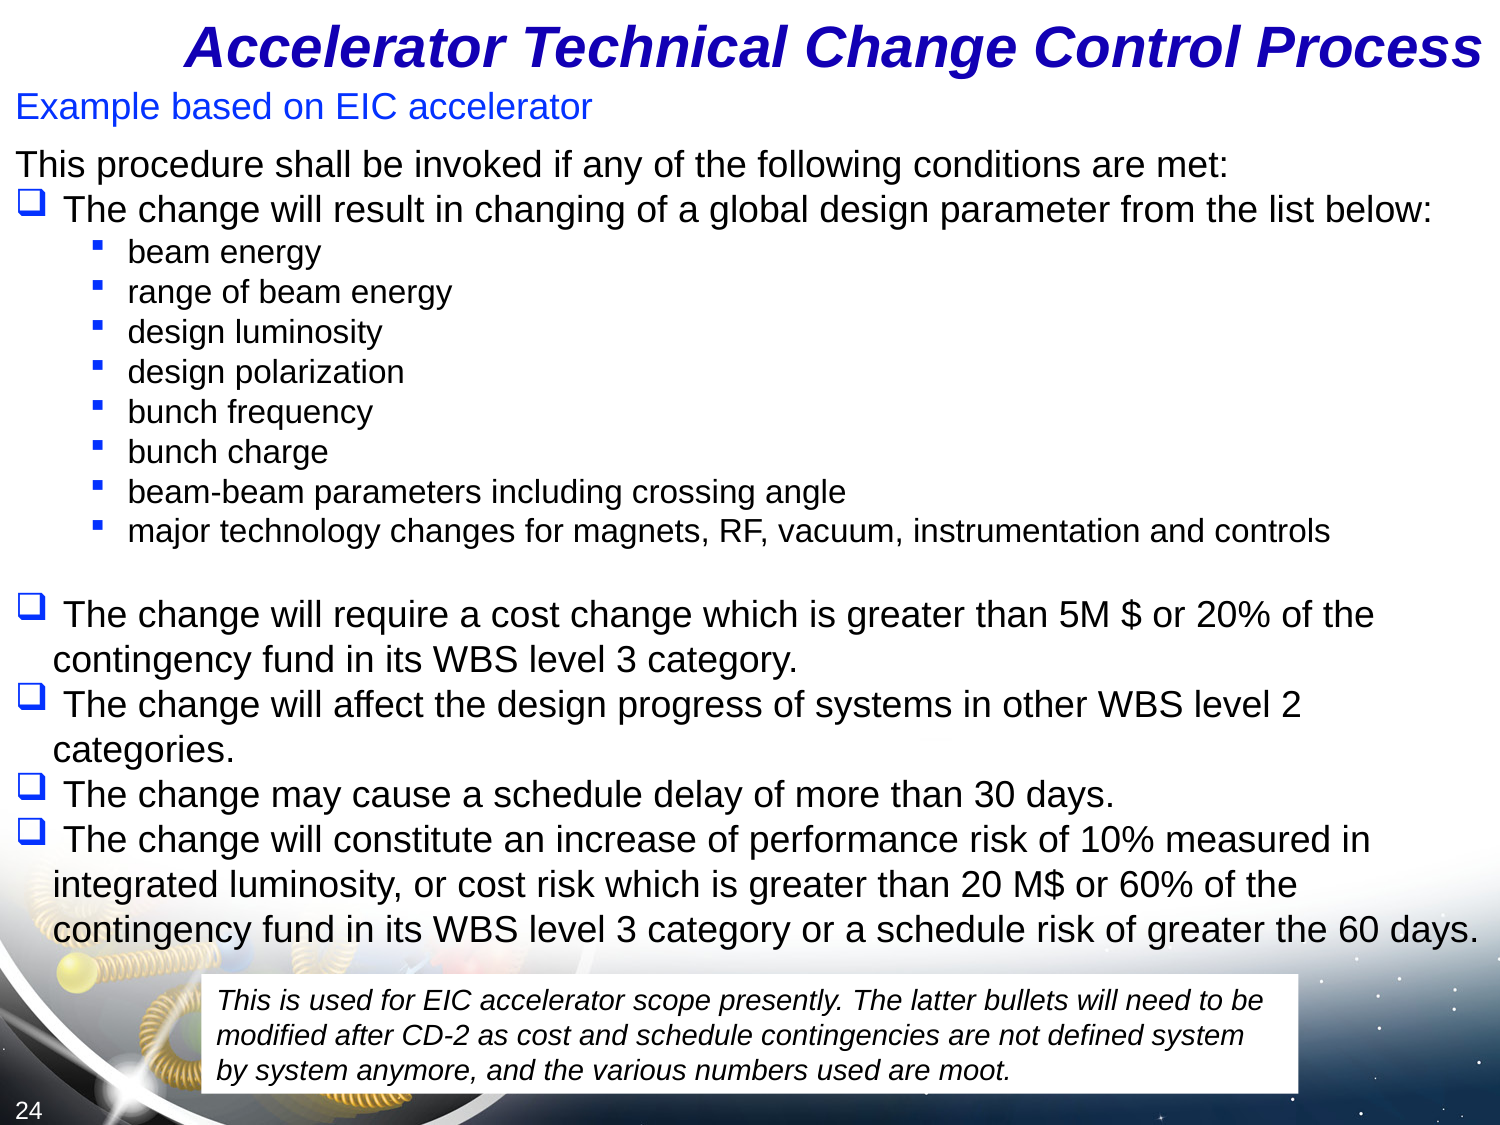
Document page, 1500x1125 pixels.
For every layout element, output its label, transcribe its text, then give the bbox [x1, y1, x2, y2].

picture [0, 1046, 1500, 1125]
slide_number 24 [0, 1095, 338, 1125]
title Accelerator Technical Change Control Process [0, 0, 1500, 97]
text_box This is used for EIC accelerator scope presently. The latter bullets will need to be modified after CD-2 as cost and schedule contingencies are not defined system by system anymore, and the various numbers used are moot. [201, 974, 1299, 1094]
list Example based on EIC accelerator This procedure shall be invoked if any of the following conditions are met: The change will result in changing of a global design parameter from the list below: beam energy range of beam energy design luminosity design polarization bunch frequency bunch charge beam-beam parameters including crossing angle major technology changes for magnets, RF, vacuum, instrumentation and controls The change will require a cost change which is greater than 5M $ or 20% of the contingency fund in its WBS level 3 category. The change will affect the design progress of systems in other WBS level 2 categories. The change may cause a schedule delay of more than 30 days. The change will constitute an increase of performance risk of 10% measured in integrated luminosity, or cost risk which is greater than 20 M$ or 60% of the contingency fund in its WBS level 3 category or a schedule risk of greater the 60 days. [0, 97, 1500, 1046]
